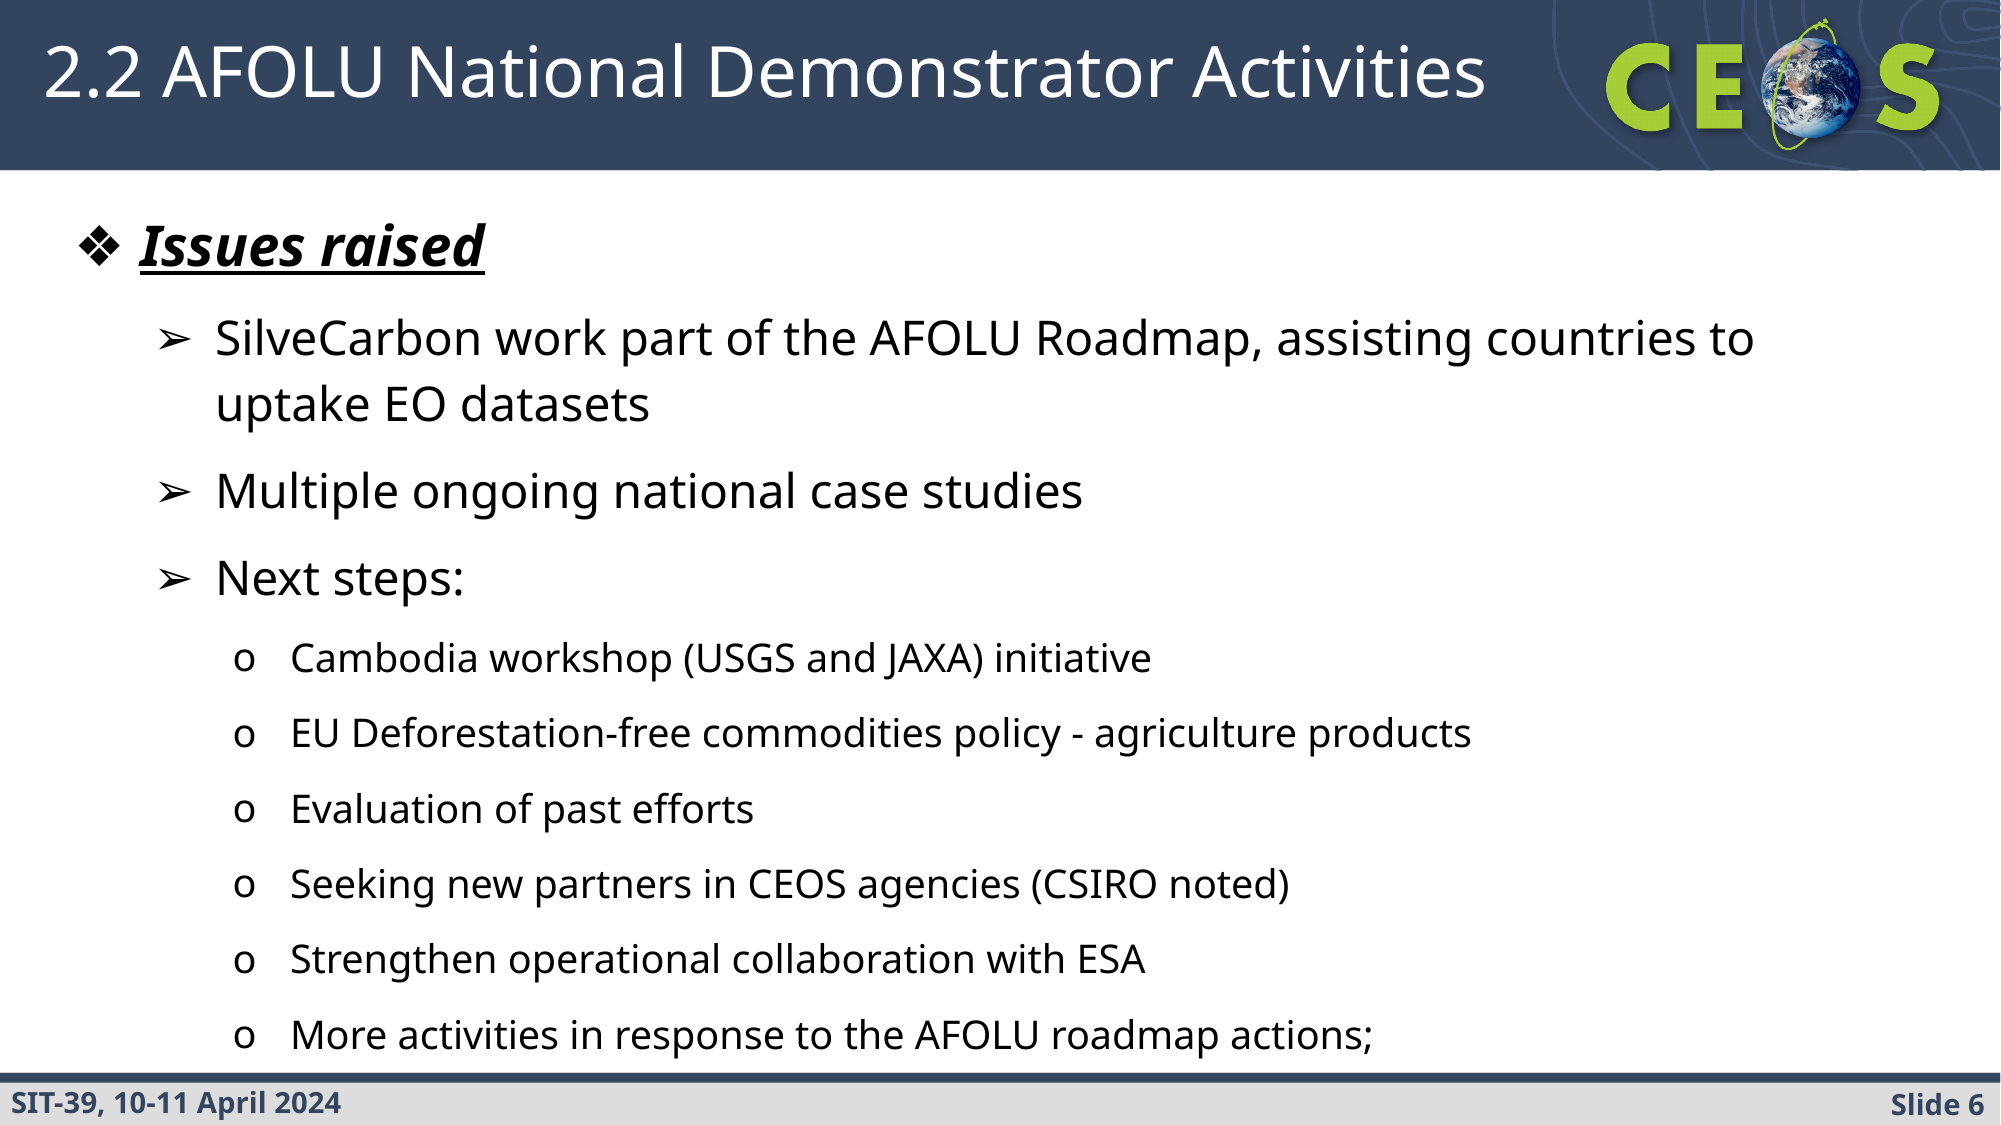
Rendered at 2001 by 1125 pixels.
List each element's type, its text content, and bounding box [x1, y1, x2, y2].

title 2.2 AFOLU National Demonstrator Activities [28, 28, 1624, 157]
picture [1606, 18, 1939, 150]
list Issues raised SilveCarbon work part of the AFOLU Roadmap, assisting countries to uptake EO datasets Multiple ongoing national case studies Next steps: Cambodia workshop (USGS and JAXA) initiative EU Deforestation-free commodities policy - agriculture products Evaluation of past efforts Seeking new partners in CEOS agencies (CSIRO noted) Strengthen operational collaboration with ESA More activities in response to the AFOLU roadmap actions; [49, 193, 1936, 958]
